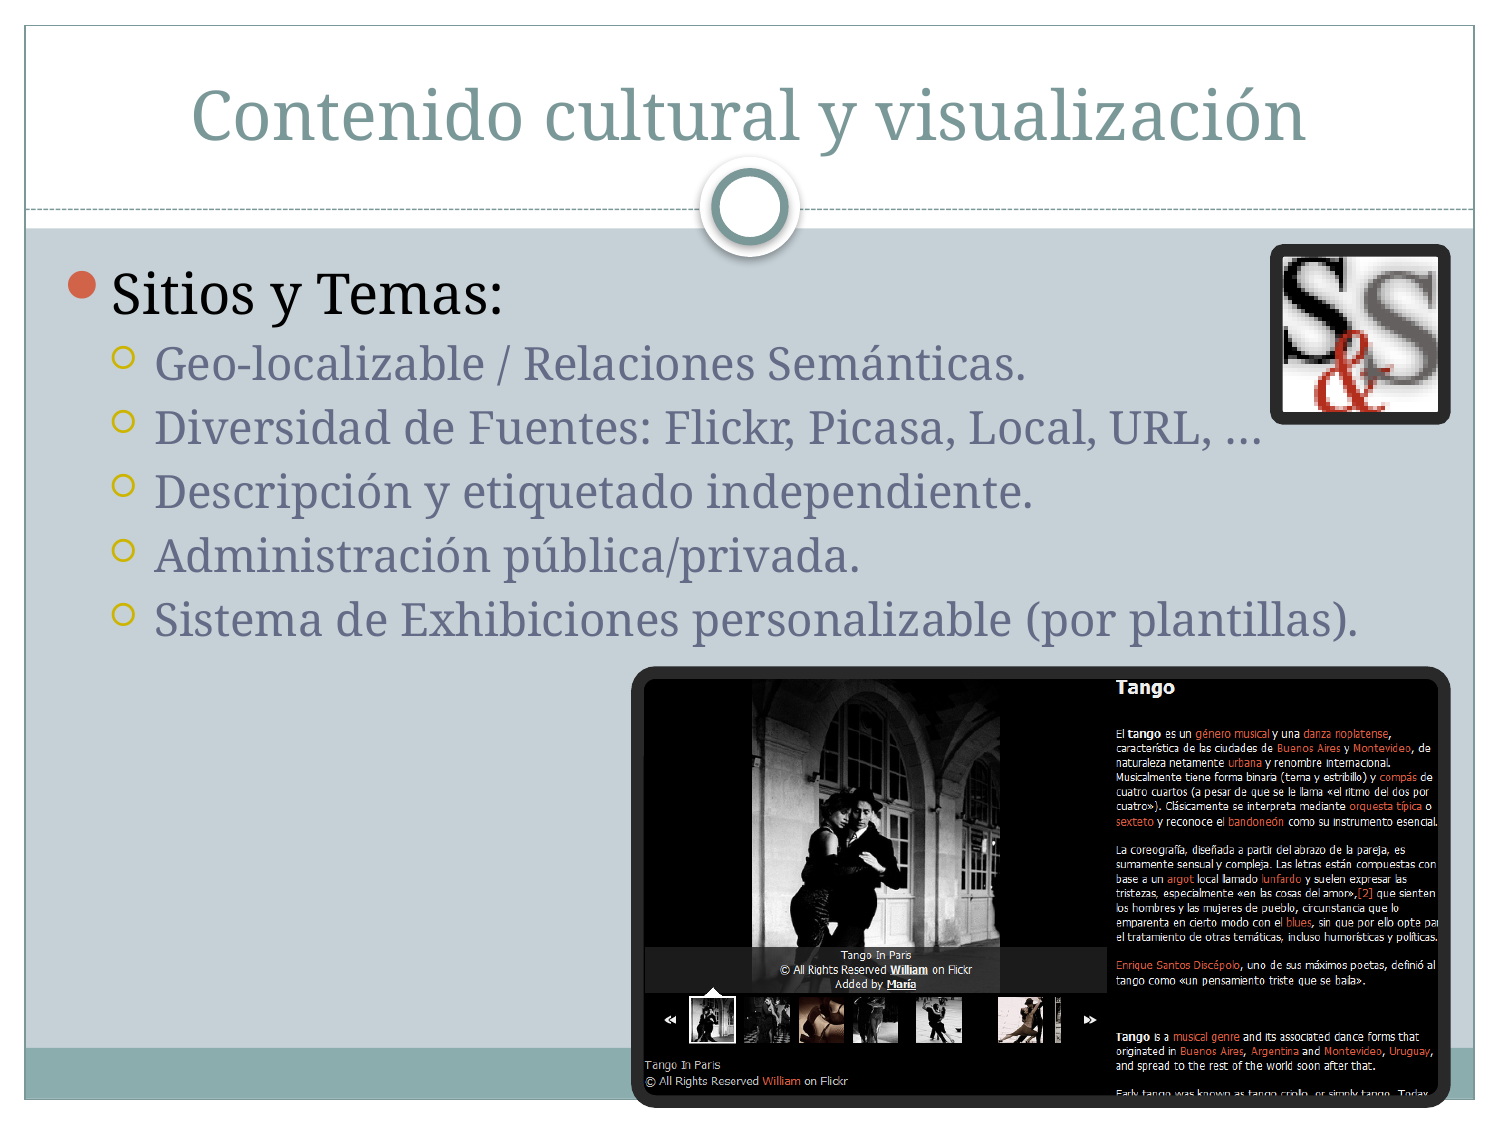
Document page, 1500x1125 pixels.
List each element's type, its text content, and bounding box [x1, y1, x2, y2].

picture [1276, 250, 1445, 419]
title Contenido cultural y visualización [49, 37, 1450, 162]
list Sitios y Temas: Geo-localizable / Relaciones Semánticas. Diversidad de Fuentes: Flickr, Picasa, Local, URL, … Descripción y etiquetado independiente. Administración pública/privada. Sistema de Exhibiciones personalizable (por plantillas). [49, 250, 1445, 1001]
picture [637, 672, 1445, 1102]
